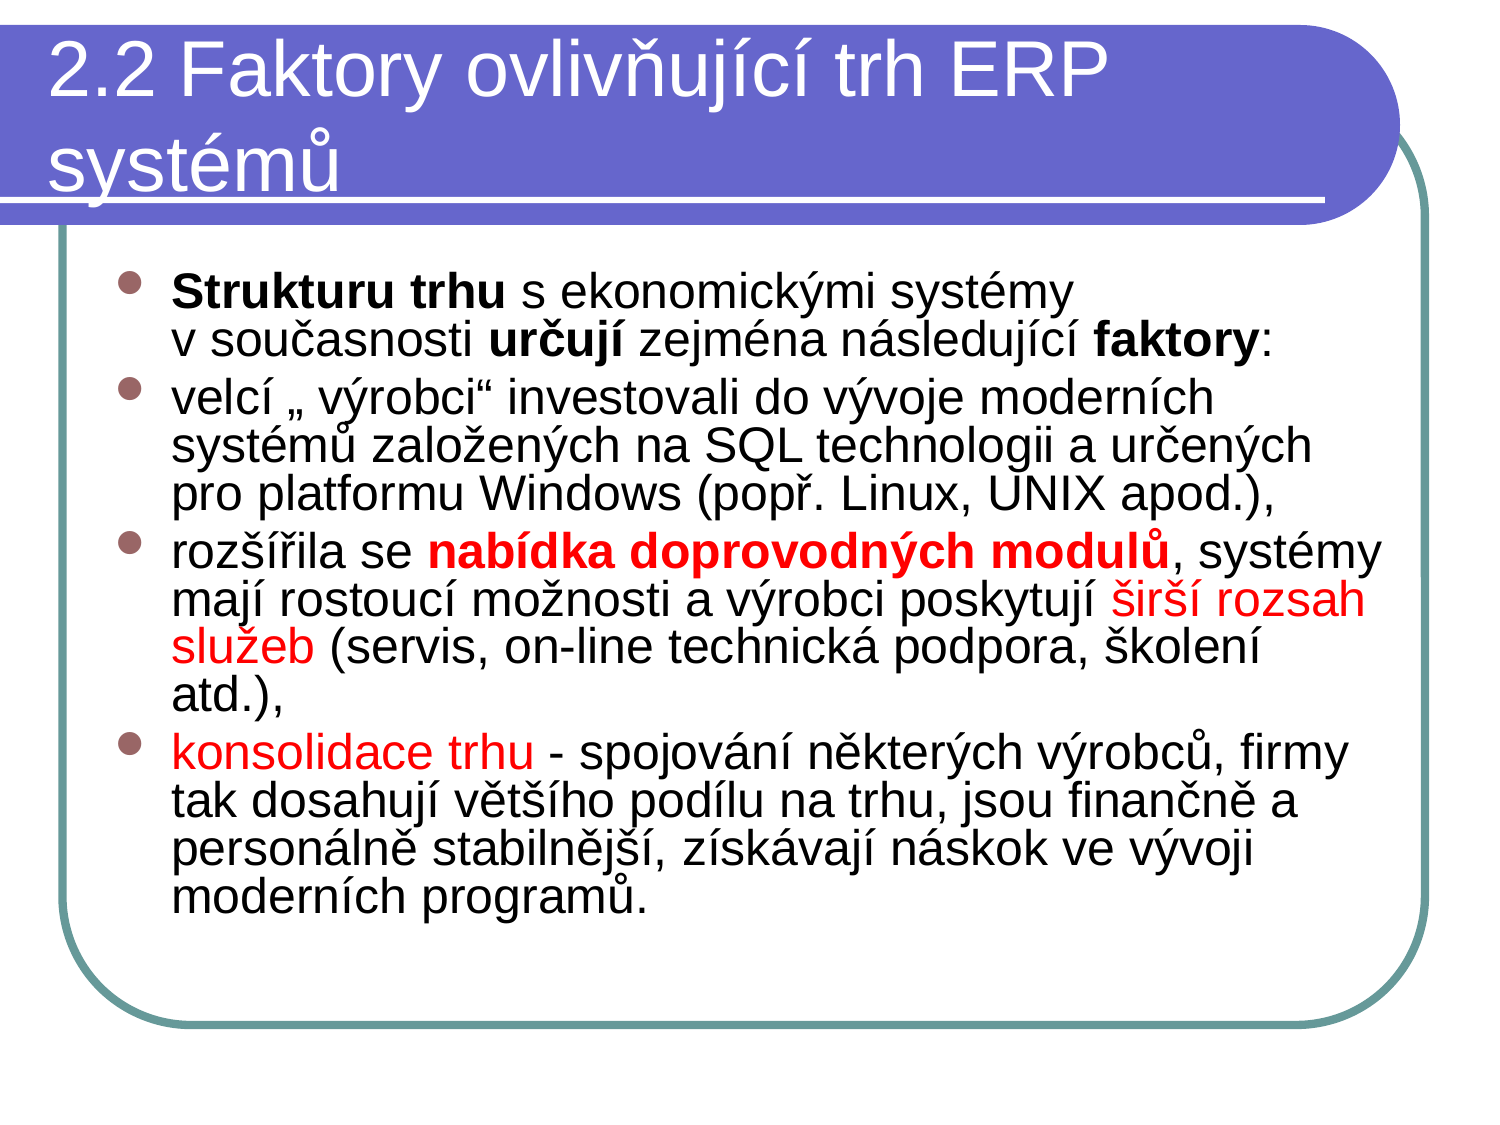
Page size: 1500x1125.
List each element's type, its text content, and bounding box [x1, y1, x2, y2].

list Strukturu trhu s ekonomickými systémy v současnosti určují zejména následující faktory: velcí „ výrobci“ investovali do vývoje moderních systémů založených na SQL technologii a určených pro platformu Windows (popř. Linux, UNIX apod.), rozšířila se nabídka doprovodných modulů, systémy mají rostoucí možnosti a výrobci poskytují širší rozsah služeb (servis, on-line technická podpora, školení atd.), konsolidace trhu - spojování některých výrobců, firmy tak dosahují většího podílu na trhu, jsou finančně a personálně stabilnější, získávají náskok ve vývoji moderních programů. [99, 262, 1400, 988]
title 2.2 Faktory ovlivňující trh ERP systémů [32, 37, 1347, 188]
